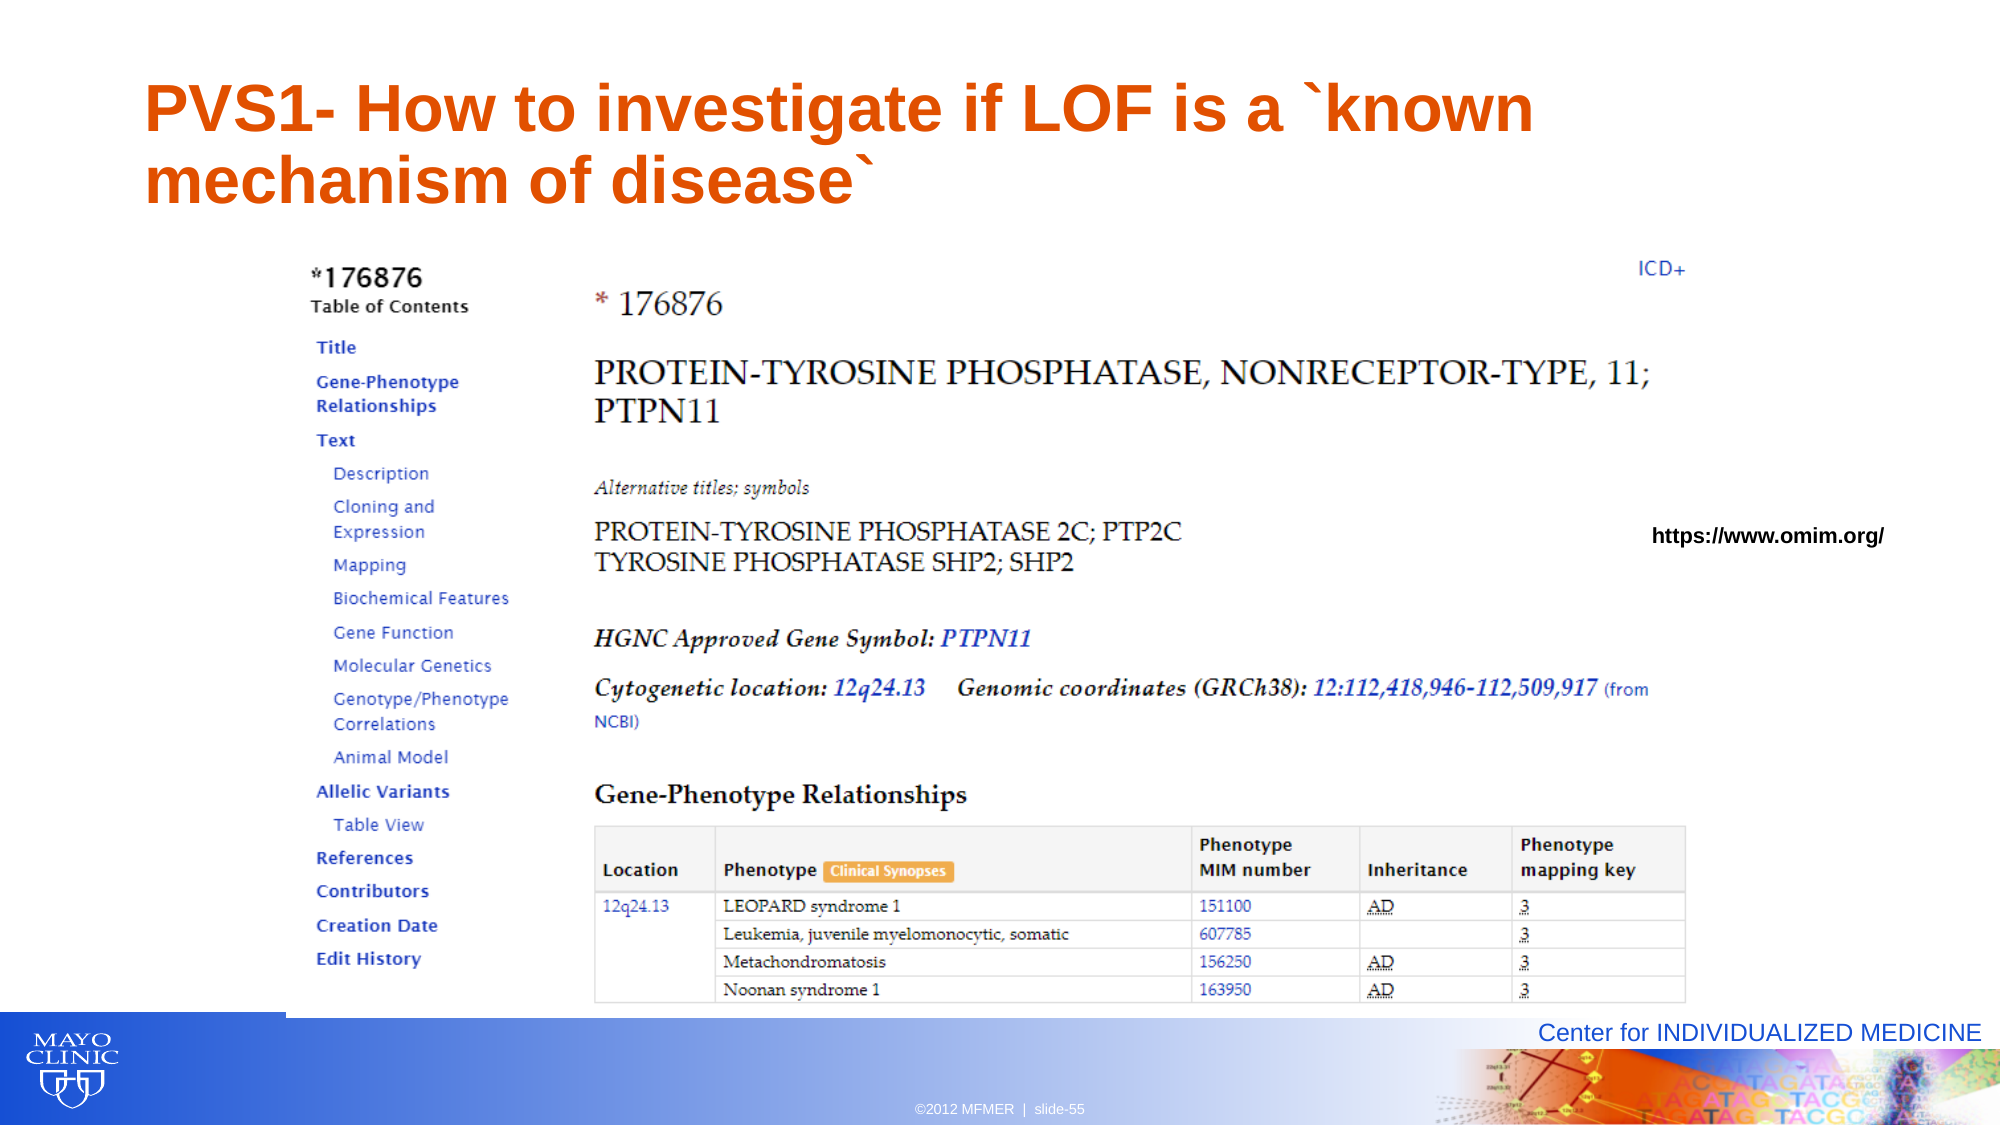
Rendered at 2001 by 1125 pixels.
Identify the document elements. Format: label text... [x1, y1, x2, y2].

picture [1378, 1049, 2000, 1125]
picture [285, 253, 1714, 1018]
title PVS1- How to investigate if LOF is a `known mechanism of disease` [144, 0, 1856, 225]
text_box https://www.omim.org/ [1718, 514, 1929, 556]
